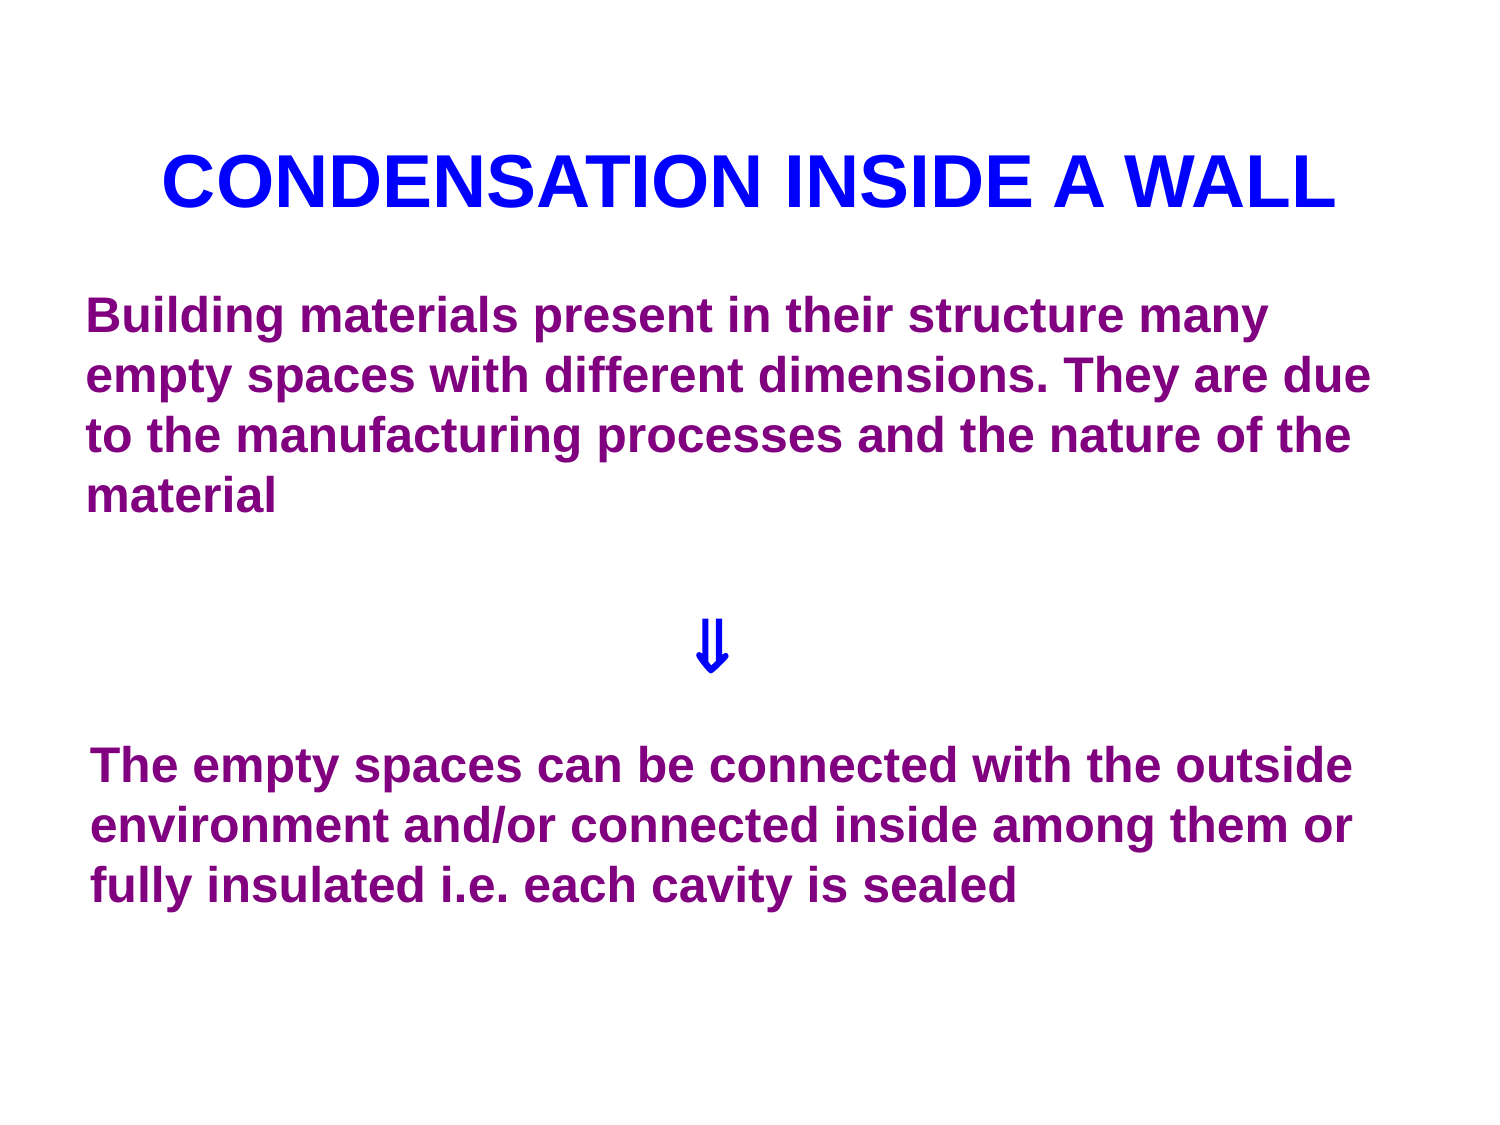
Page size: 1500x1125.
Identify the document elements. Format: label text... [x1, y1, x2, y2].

text_box  [674, 589, 838, 695]
title CONDENSATION INSIDE A WALL [75, 125, 1425, 238]
text_box Building materials present in their structure many empty spaces with different dimensions. They are due to the manufacturing processes and the nature of the material [70, 275, 1424, 530]
text_box The empty spaces can be connected with the outside environment and/or connected inside among them or fully insulated i.e. each cavity is sealed [74, 724, 1428, 920]
